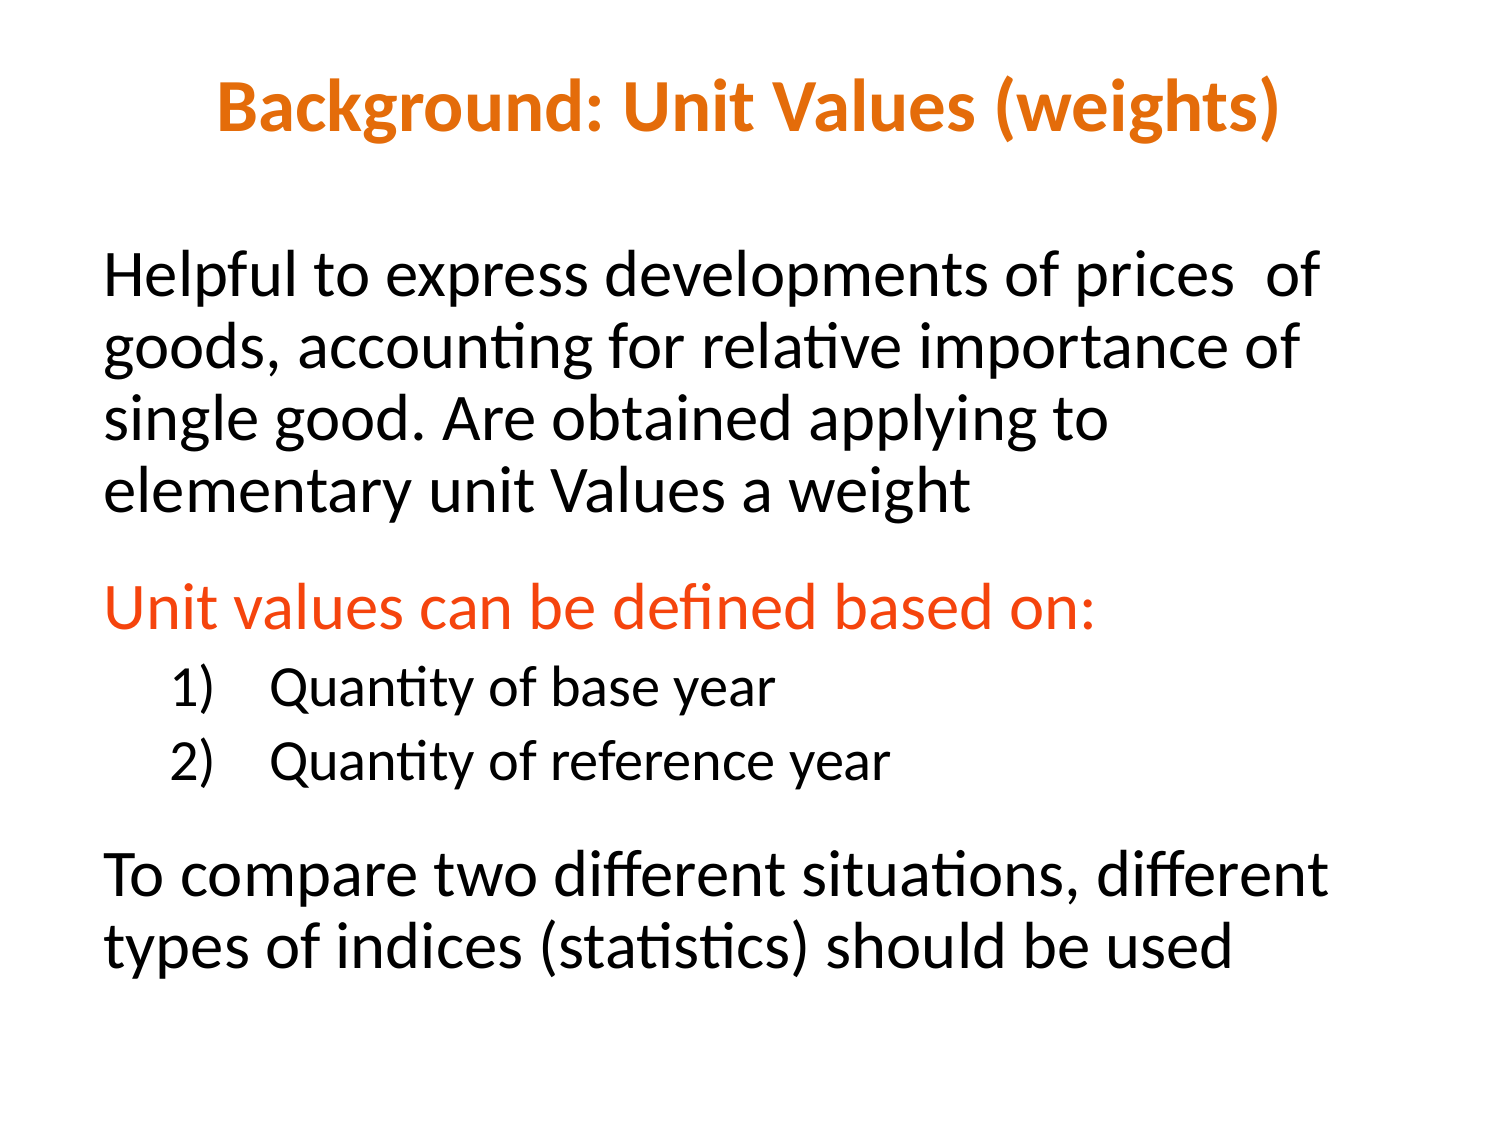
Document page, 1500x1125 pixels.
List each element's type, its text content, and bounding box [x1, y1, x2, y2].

title Background: Unit Values (weights) [74, 7, 1426, 196]
list Helpful to express developments of prices of goods, accounting for relative importance of single good. Are obtained applying to elementary unit Values a weight Unit values can be defined based on: Quantity of base year Quantity of reference year To compare two different situations, different types of indices (statistics) should be used [88, 231, 1451, 1048]
